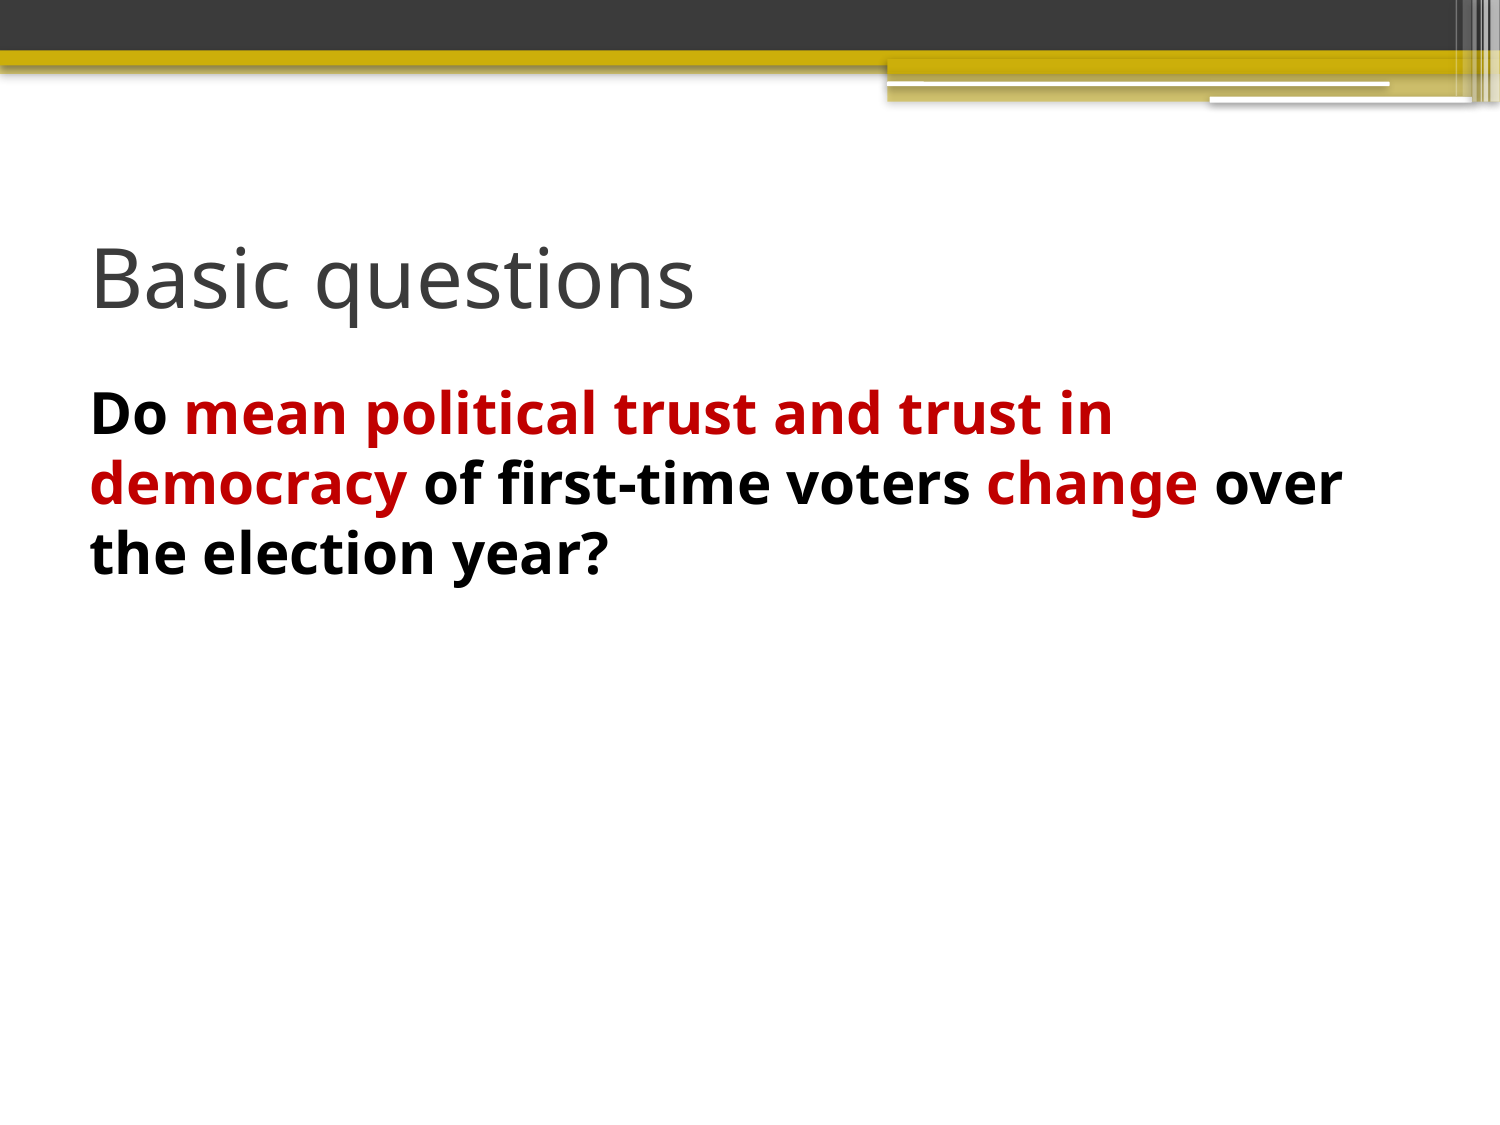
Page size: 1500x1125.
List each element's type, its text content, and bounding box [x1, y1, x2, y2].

list Do mean political trust and trust in democracy of first-time voters change over the election year? [75, 368, 1388, 1079]
title Basic questions [75, 187, 1425, 363]
